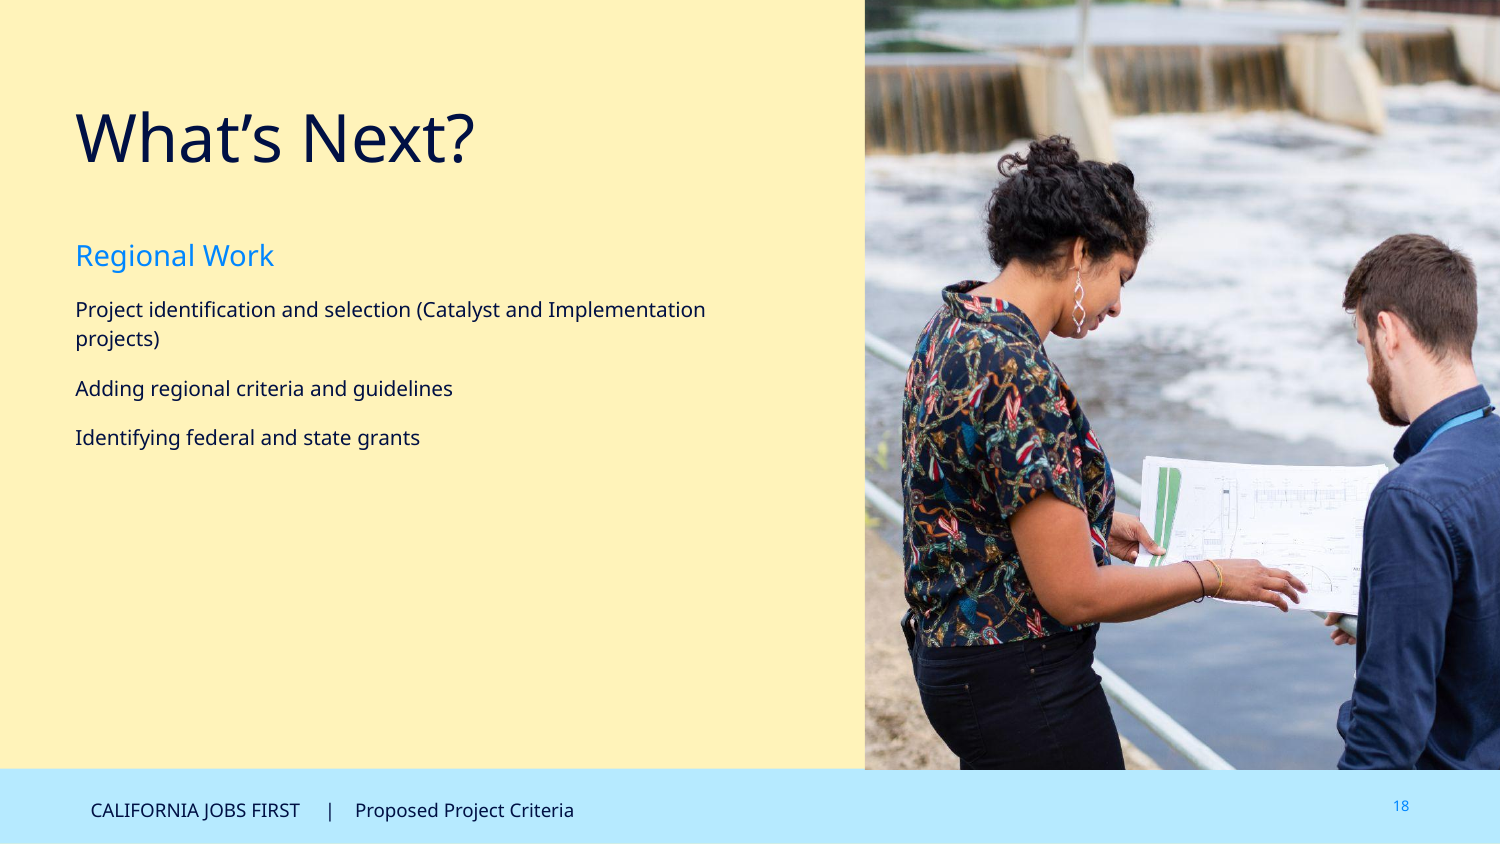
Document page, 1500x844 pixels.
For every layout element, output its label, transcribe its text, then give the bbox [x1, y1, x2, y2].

text_box Regional Work Project identification and selection (Catalyst and Implementation projects) Adding regional criteria and guidelines Identifying federal and state grants [75, 222, 750, 564]
slide_number 18 [1362, 778, 1425, 844]
picture [864, 0, 1500, 770]
text_box What’s Next? [75, 105, 778, 191]
